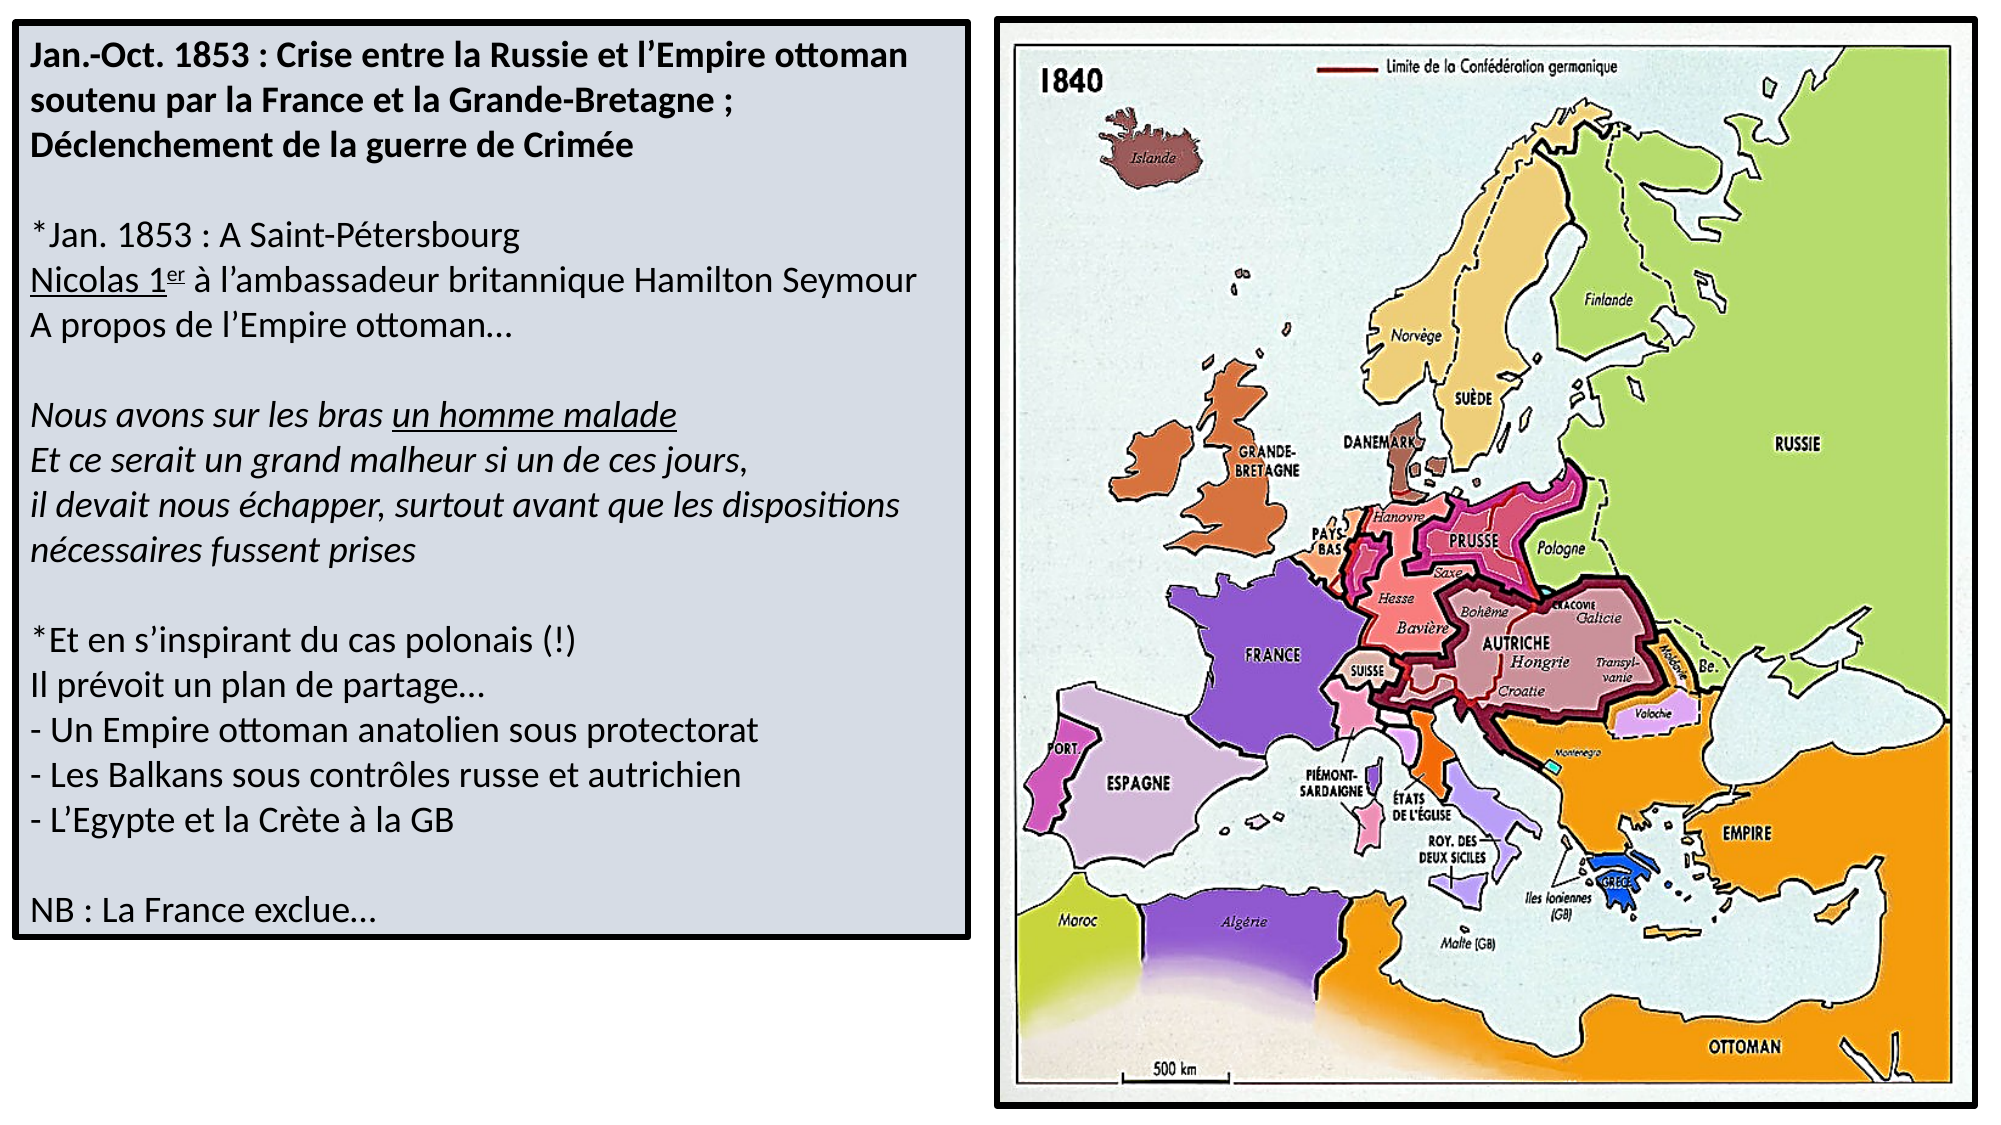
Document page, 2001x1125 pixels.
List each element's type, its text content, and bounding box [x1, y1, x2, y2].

text_box Jan.-Oct. 1853 : Crise entre la Russie et l’Empire ottoman soutenu par la France et la Grande-Bretagne ; Déclenchement de la guerre de Crimée *Jan. 1853 : A Saint-Pétersbourg Nicolas 1er à l’ambassadeur britannique Hamilton Seymour A propos de l’Empire ottoman… Nous avons sur les bras un homme malade Et ce serait un grand malheur si un de ces jours, il devait nous échapper, surtout avant que les dispositions nécessaires fussent prises *Et en s’inspirant du cas polonais (!) Il prévoit un plan de partage… - Un Empire ottoman anatolien sous protectorat - Les Balkans sous contrôles russe et autrichien - L’Egypte et la Crète à la GB NB : La France exclue… [15, 22, 969, 938]
picture [999, 22, 1972, 1103]
